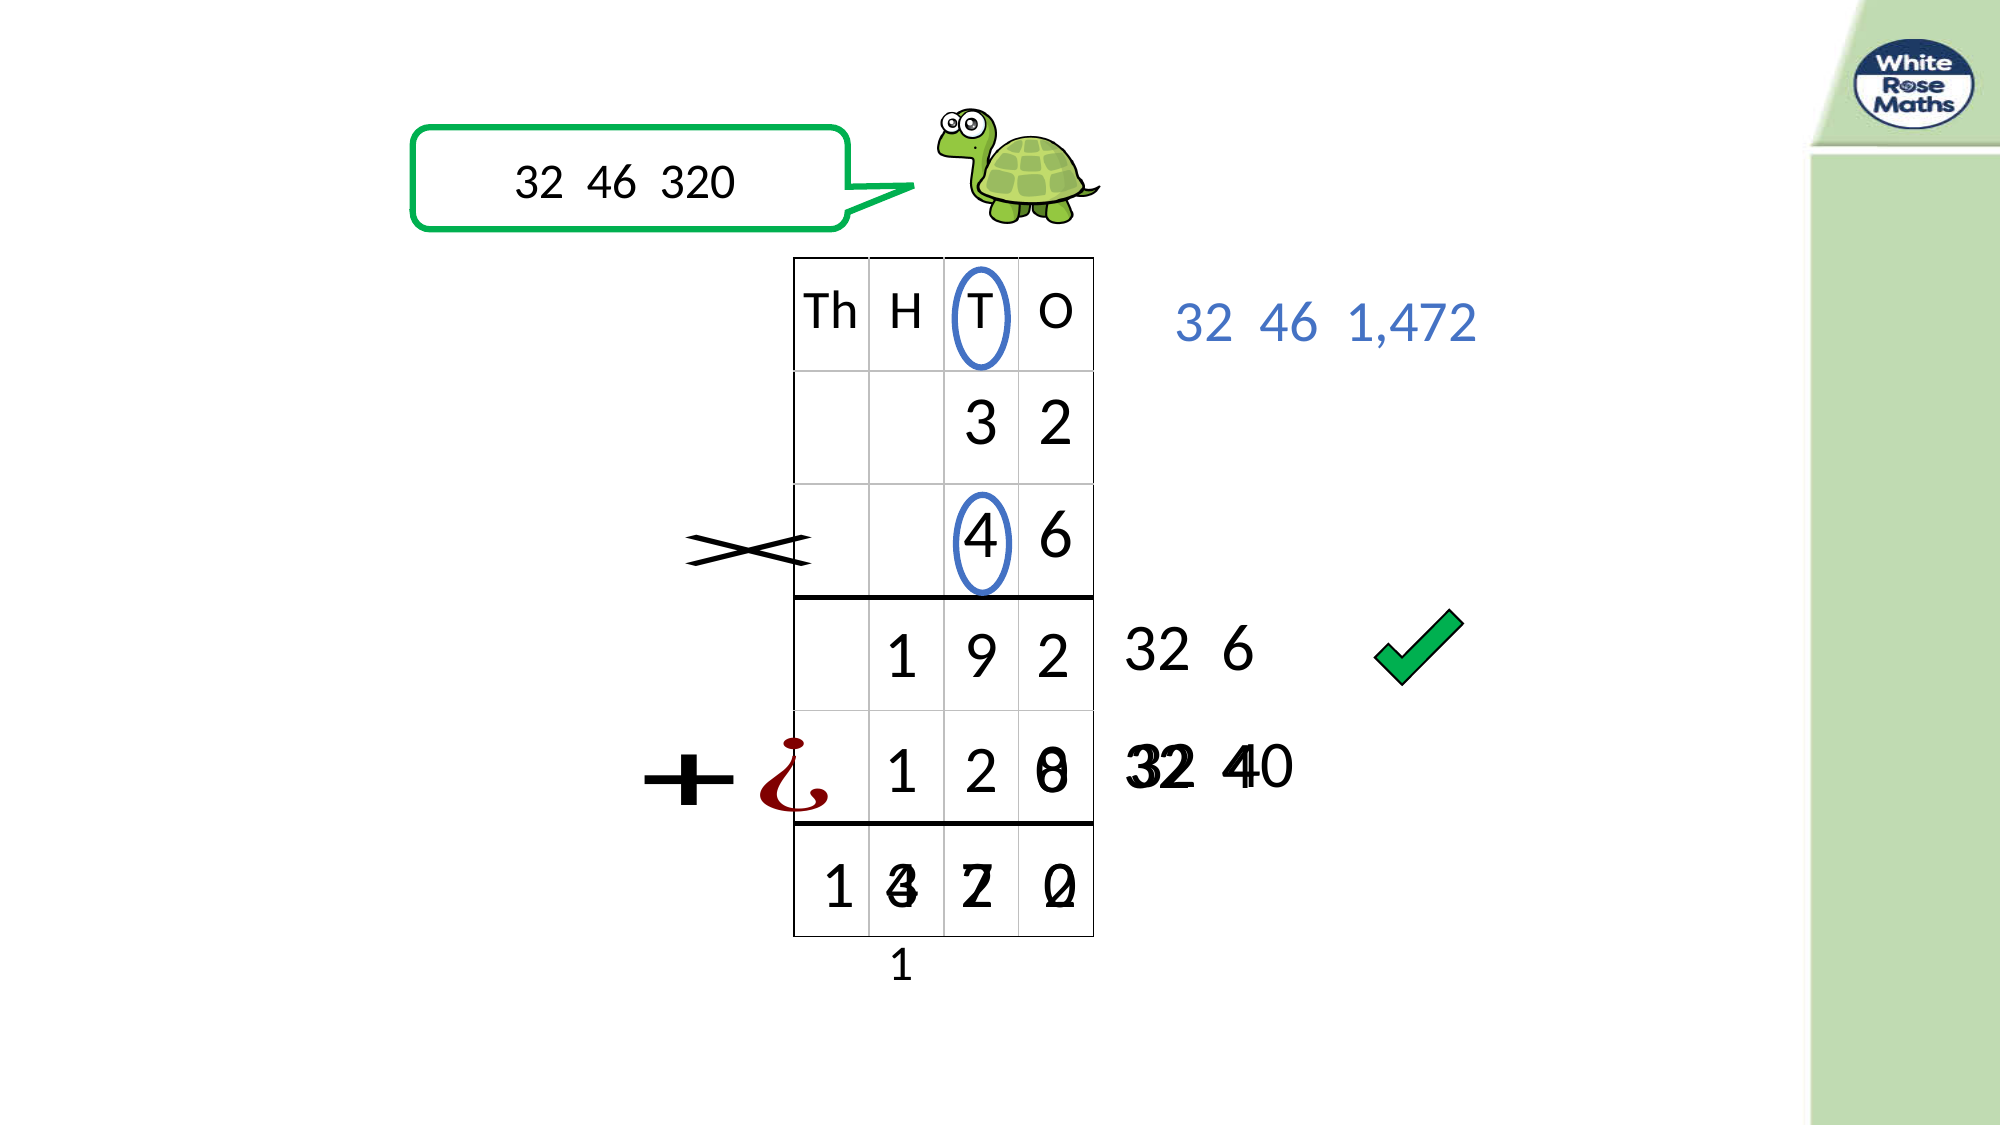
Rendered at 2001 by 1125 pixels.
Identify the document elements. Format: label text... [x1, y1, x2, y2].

table_cell 2 [1019, 372, 1093, 483]
table_cell 6 [1019, 485, 1093, 595]
text_box 9 [946, 603, 1017, 699]
text_box 1 [869, 718, 940, 814]
table_cell [1019, 711, 1093, 821]
table_cell [795, 600, 868, 710]
text_box 4 [878, 833, 941, 922]
text_box [955, 493, 1011, 594]
text_box 7 [945, 833, 1016, 929]
table_cell 3 [945, 372, 1018, 483]
table_header H [870, 259, 943, 370]
text_box 1 [806, 833, 878, 929]
text_box 1 [873, 922, 944, 998]
table_cell [945, 600, 1018, 710]
text_box [953, 268, 1009, 369]
table_cell [795, 826, 868, 936]
text_box 2 [1028, 833, 1099, 929]
table_cell [870, 485, 943, 595]
table_cell [1019, 826, 1093, 936]
text_box 2 [946, 718, 1017, 814]
table_cell [870, 711, 943, 821]
text_box 0 [1020, 718, 1102, 814]
table_header O [1019, 259, 1093, 370]
table_cell [870, 826, 943, 922]
table_cell [945, 711, 1018, 821]
table_cell [795, 485, 868, 595]
table_cell 4 [945, 485, 1018, 595]
table_cell [795, 372, 868, 483]
table_cell [795, 711, 868, 821]
picture [0, 0, 2000, 1125]
table_cell [1019, 600, 1093, 710]
table_cell [945, 826, 1018, 936]
table_cell [870, 372, 943, 483]
table_header T [945, 259, 1018, 370]
text_box 1 [869, 603, 940, 699]
table_cell [870, 600, 943, 710]
text_box 2 [1021, 603, 1093, 699]
table_header Th [795, 259, 868, 370]
text_box [1373, 608, 1465, 687]
